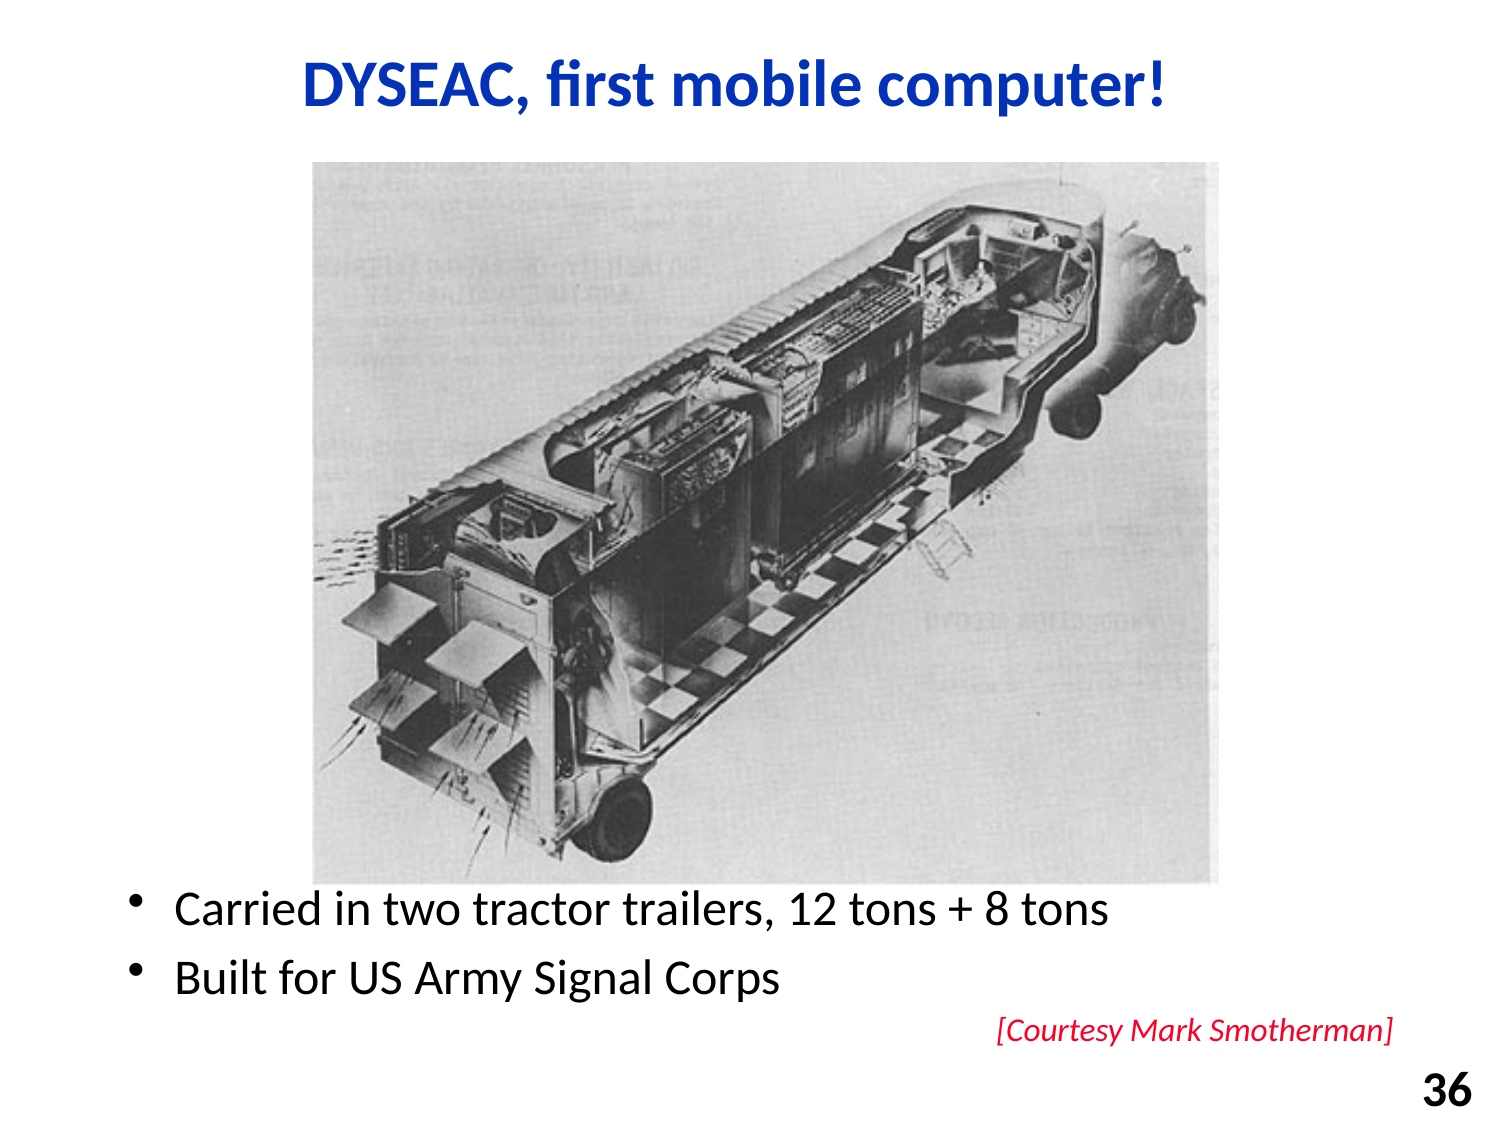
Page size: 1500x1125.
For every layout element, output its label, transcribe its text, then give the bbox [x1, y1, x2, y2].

slide_number 36 [1174, 1062, 1488, 1111]
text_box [112, 162, 1417, 1058]
title DYSEAC, first mobile computer! [137, 24, 1335, 147]
